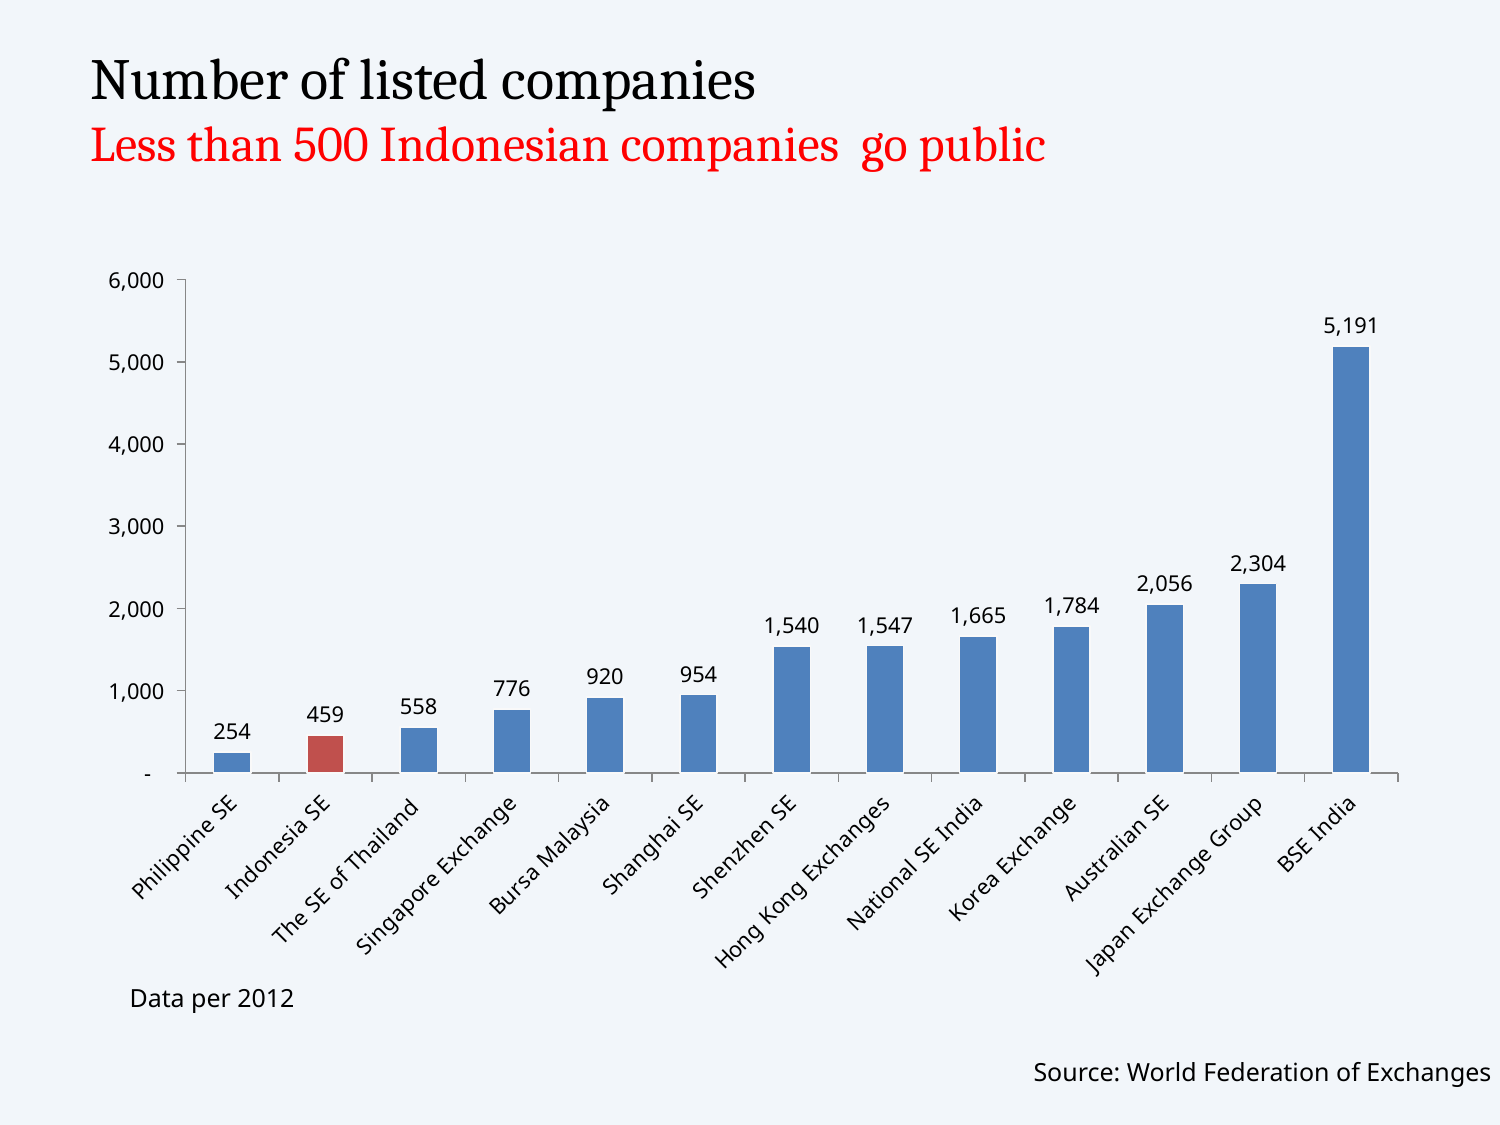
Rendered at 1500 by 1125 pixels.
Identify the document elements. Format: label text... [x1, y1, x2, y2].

text_box Source: World Federation of Exchanges [1018, 1049, 1500, 1124]
chart [74, 249, 1426, 993]
text_box Data per 2012 [114, 1002, 310, 1020]
title Number of listed companies Less than 500 Indonesian companies go public [75, 12, 1425, 200]
